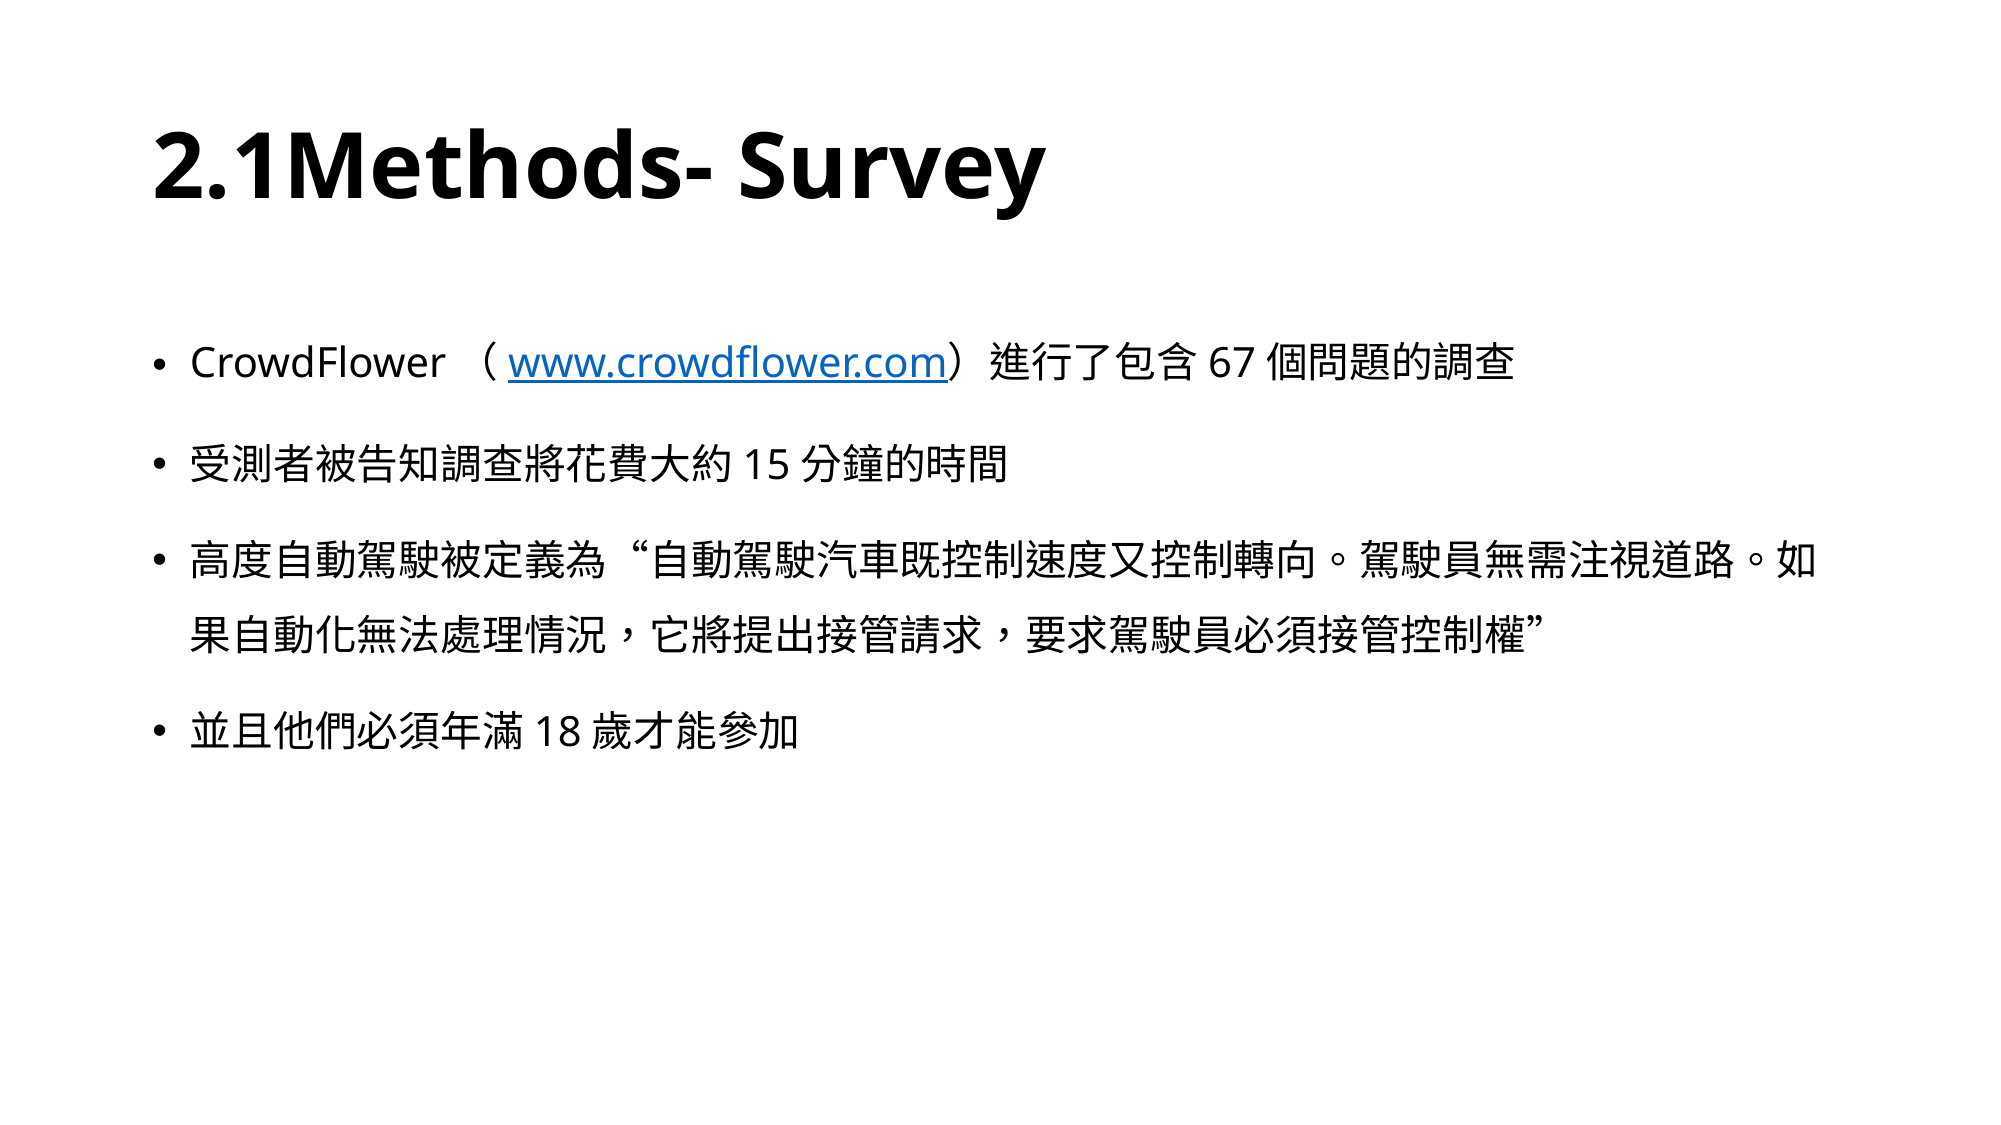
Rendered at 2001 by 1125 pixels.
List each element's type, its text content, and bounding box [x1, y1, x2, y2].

title 2.1Methods- Survey [137, 59, 1863, 278]
list CrowdFlower（www.crowdflower.com）進行了包含67個問題的調查 受測者被告知調查將花費大約15分鐘的時間 高度自動駕駛被定義為“自動駕駛汽車既控制速度又控制轉向。駕駛員無需注視道路。如果自動化無法處理情況，它將提出接管請求，要求駕駛員必須接管控制權” 並且他們必須年滿18歲才能參加 [137, 299, 1863, 1014]
